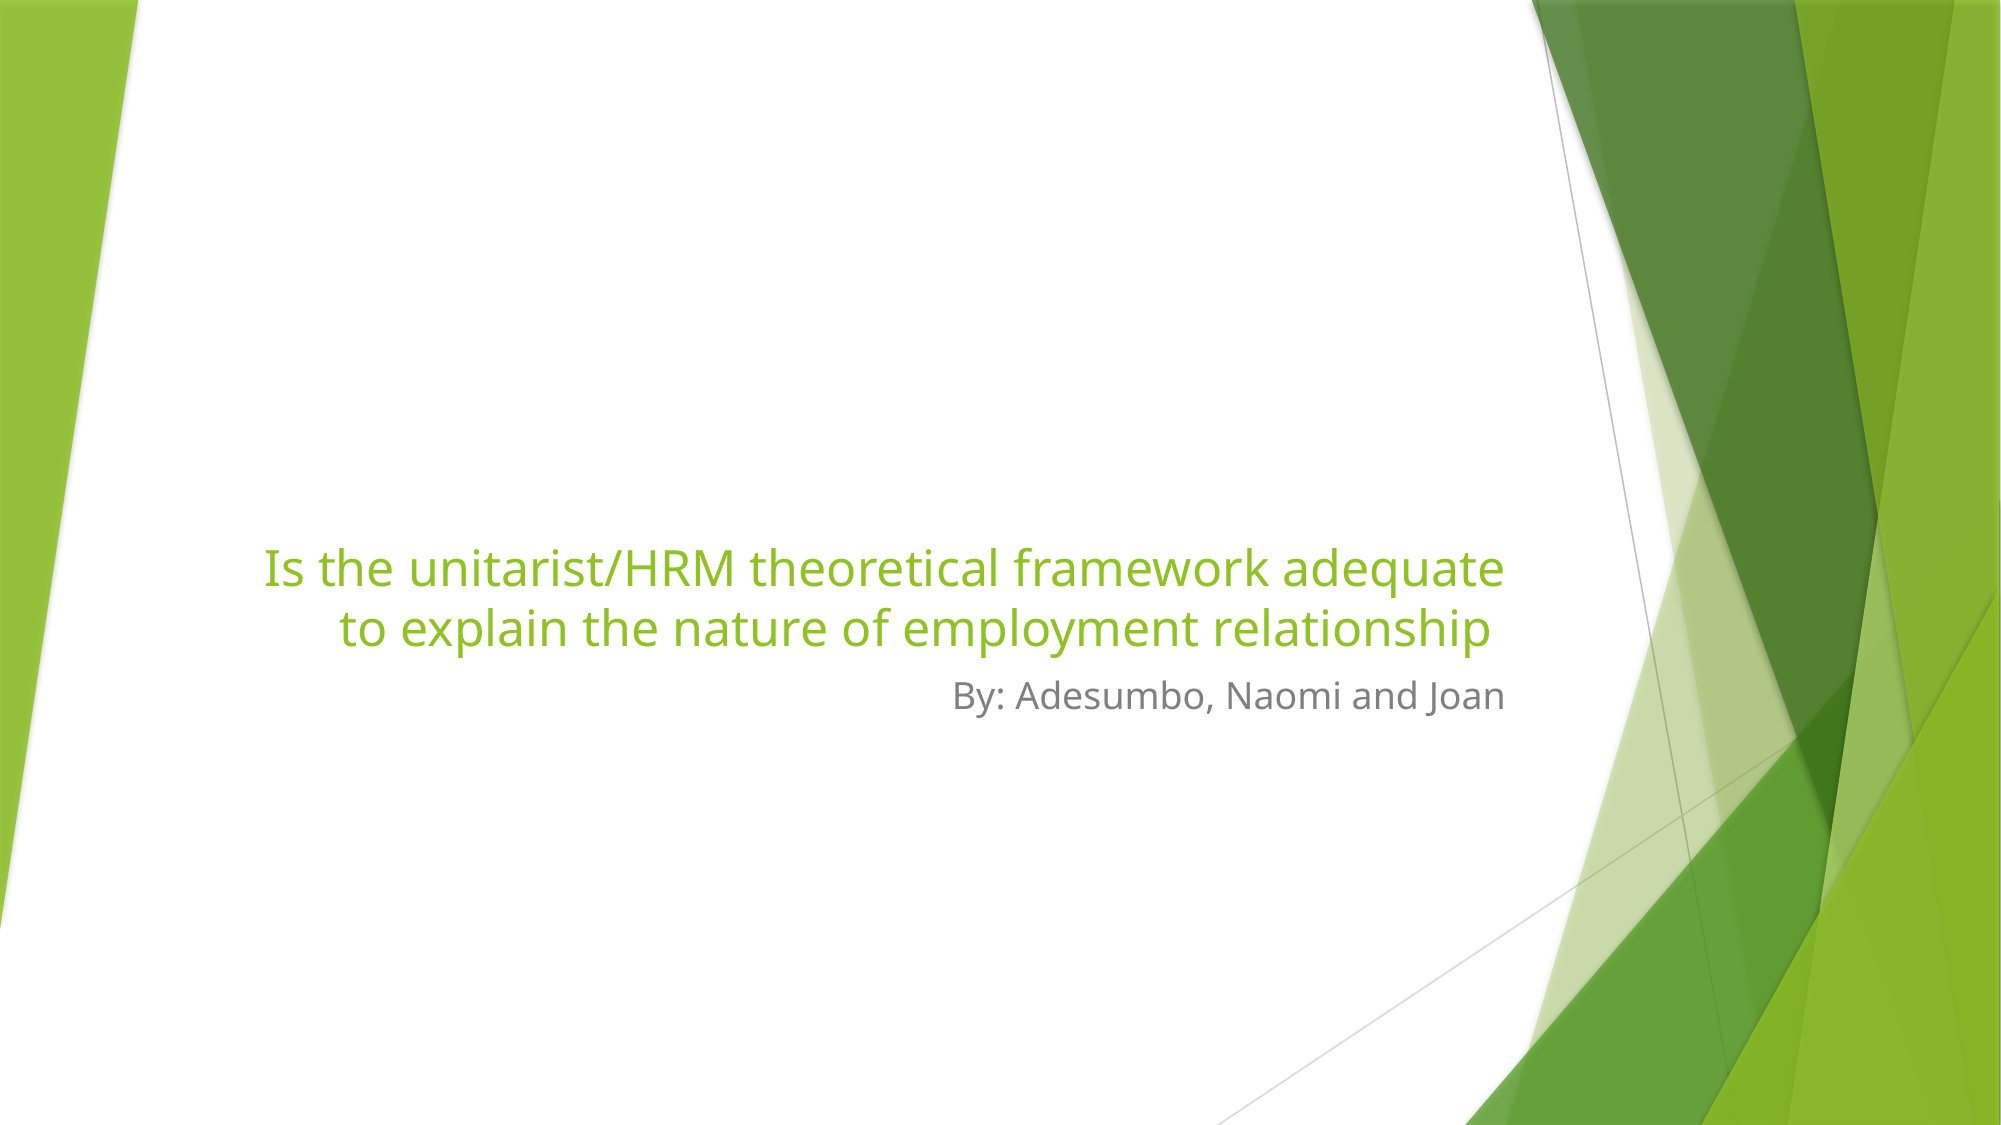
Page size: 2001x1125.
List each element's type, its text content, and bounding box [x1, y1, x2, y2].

title Is the unitarist/HRM theoretical framework adequate to explain the nature of employment relationship [247, 394, 1522, 664]
subtitle By: Adesumbo, Naomi and Joan [247, 664, 1522, 845]
